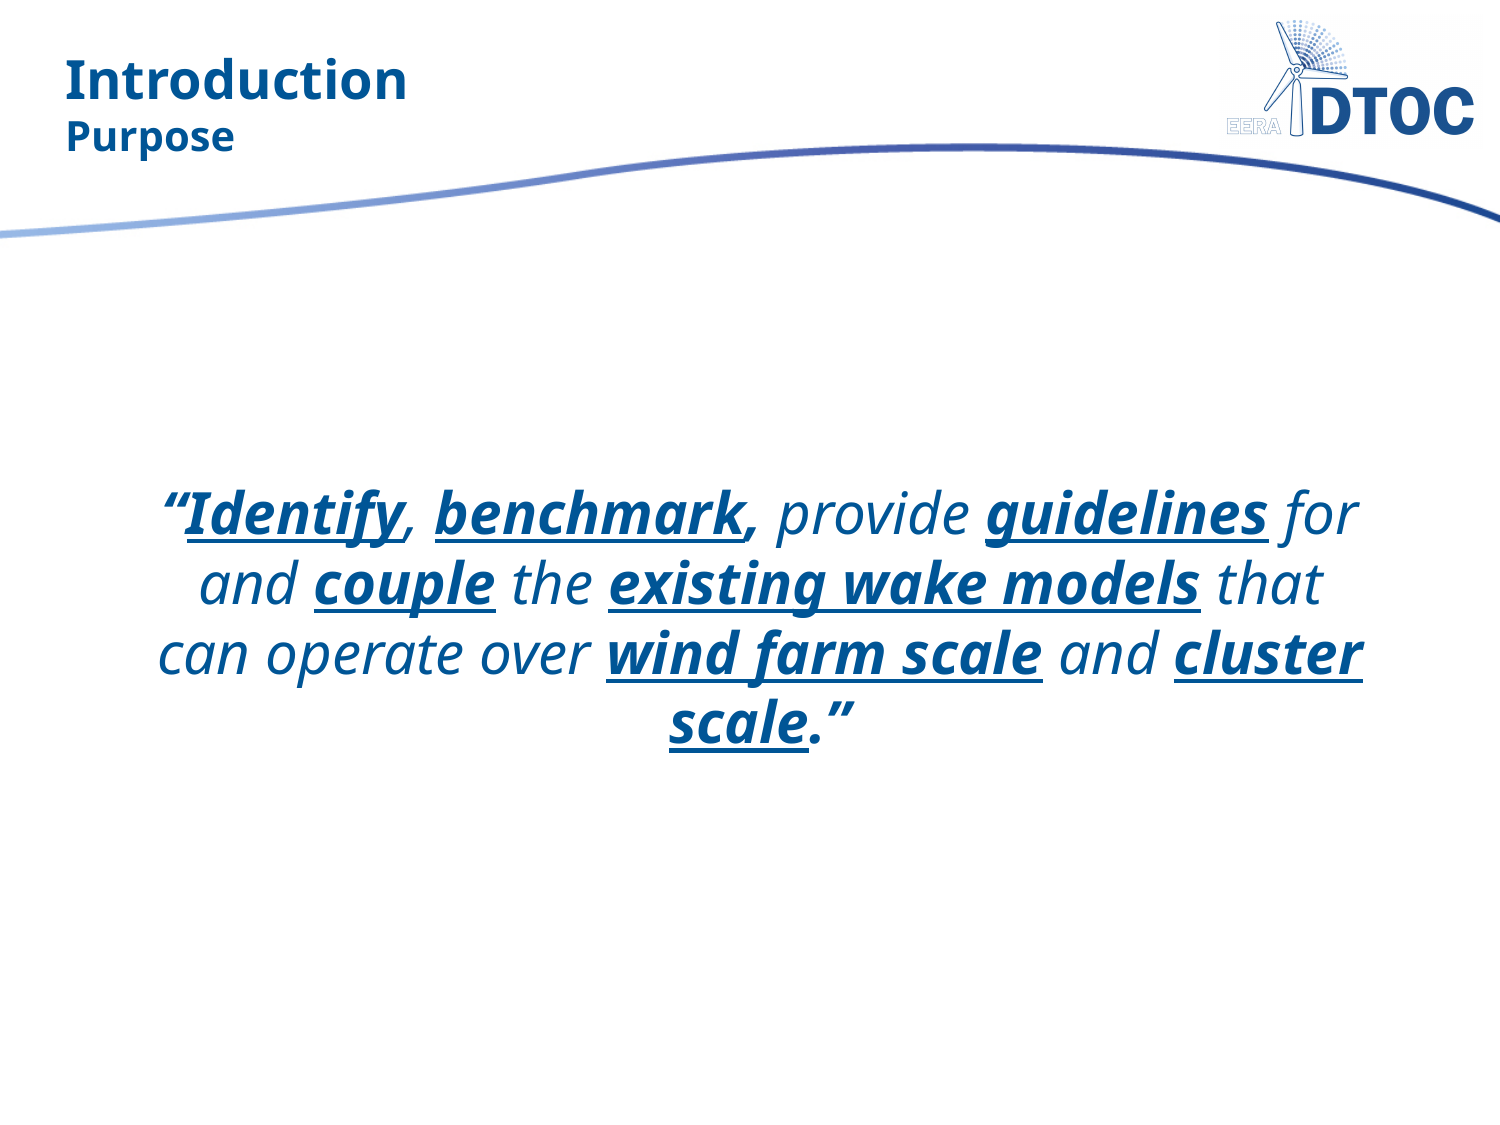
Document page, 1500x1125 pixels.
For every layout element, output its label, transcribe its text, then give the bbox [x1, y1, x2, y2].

list “Identify, benchmark, provide guidelines for and couple the existing wake models that can operate over wind farm scale and cluster scale.” [82, 468, 1382, 1090]
picture [0, 14, 1500, 263]
title Introduction Purpose [50, 37, 1363, 223]
